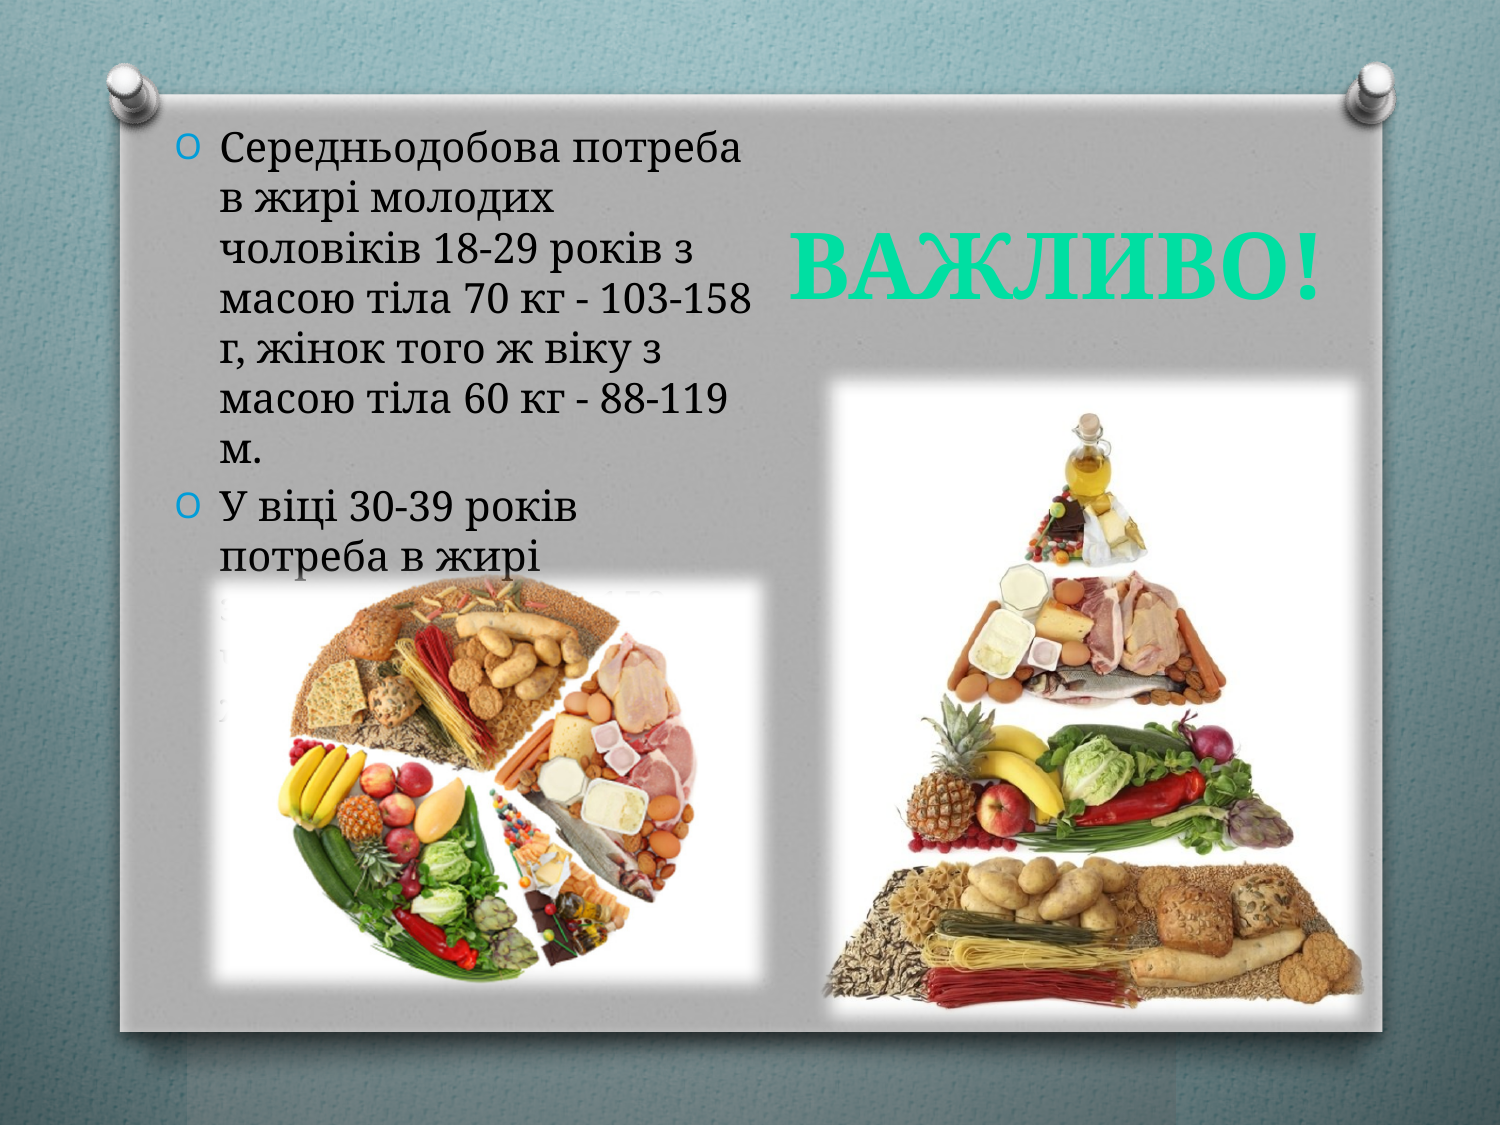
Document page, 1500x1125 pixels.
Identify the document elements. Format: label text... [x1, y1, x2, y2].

picture [194, 562, 780, 1001]
picture [1317, 35, 1439, 156]
picture [812, 361, 1375, 1036]
picture [75, 29, 198, 153]
list Середньодобова потреба в жирі молодих чоловіків 18-29 років з масою тіла 70 кг - 103-158 г, жінок того ж віку з масою тіла 60 кг - 88-119 м. У віці 30-39 років потреба в жирі знижується до 99-150 г у чоловіків і 84-112 г у жінок. [159, 113, 774, 823]
title Важливо! [774, 164, 1375, 362]
